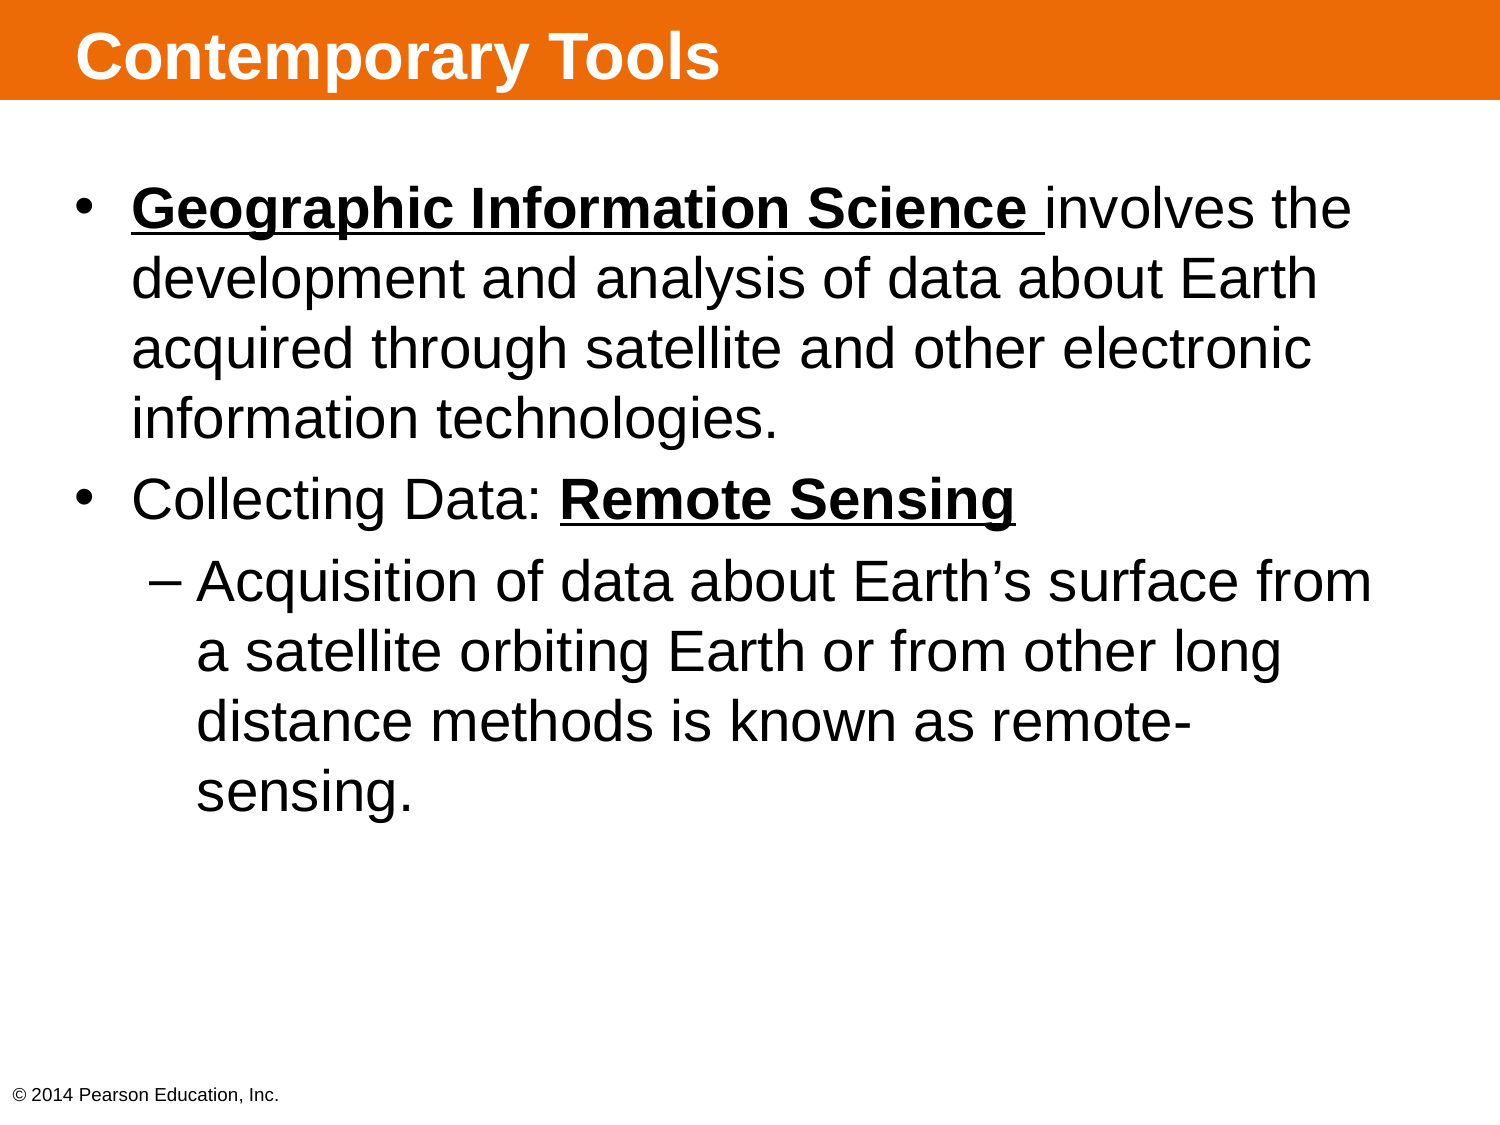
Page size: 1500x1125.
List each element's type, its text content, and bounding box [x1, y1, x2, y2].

list Geographic Information Science involves the development and analysis of data about Earth acquired through satellite and other electronic information technologies. Collecting Data: Remote Sensing Acquisition of data about Earth’s surface from a satellite orbiting Earth or from other long distance methods is known as remote-sensing. [59, 162, 1410, 1001]
title Contemporary Tools [0, 4, 1500, 100]
